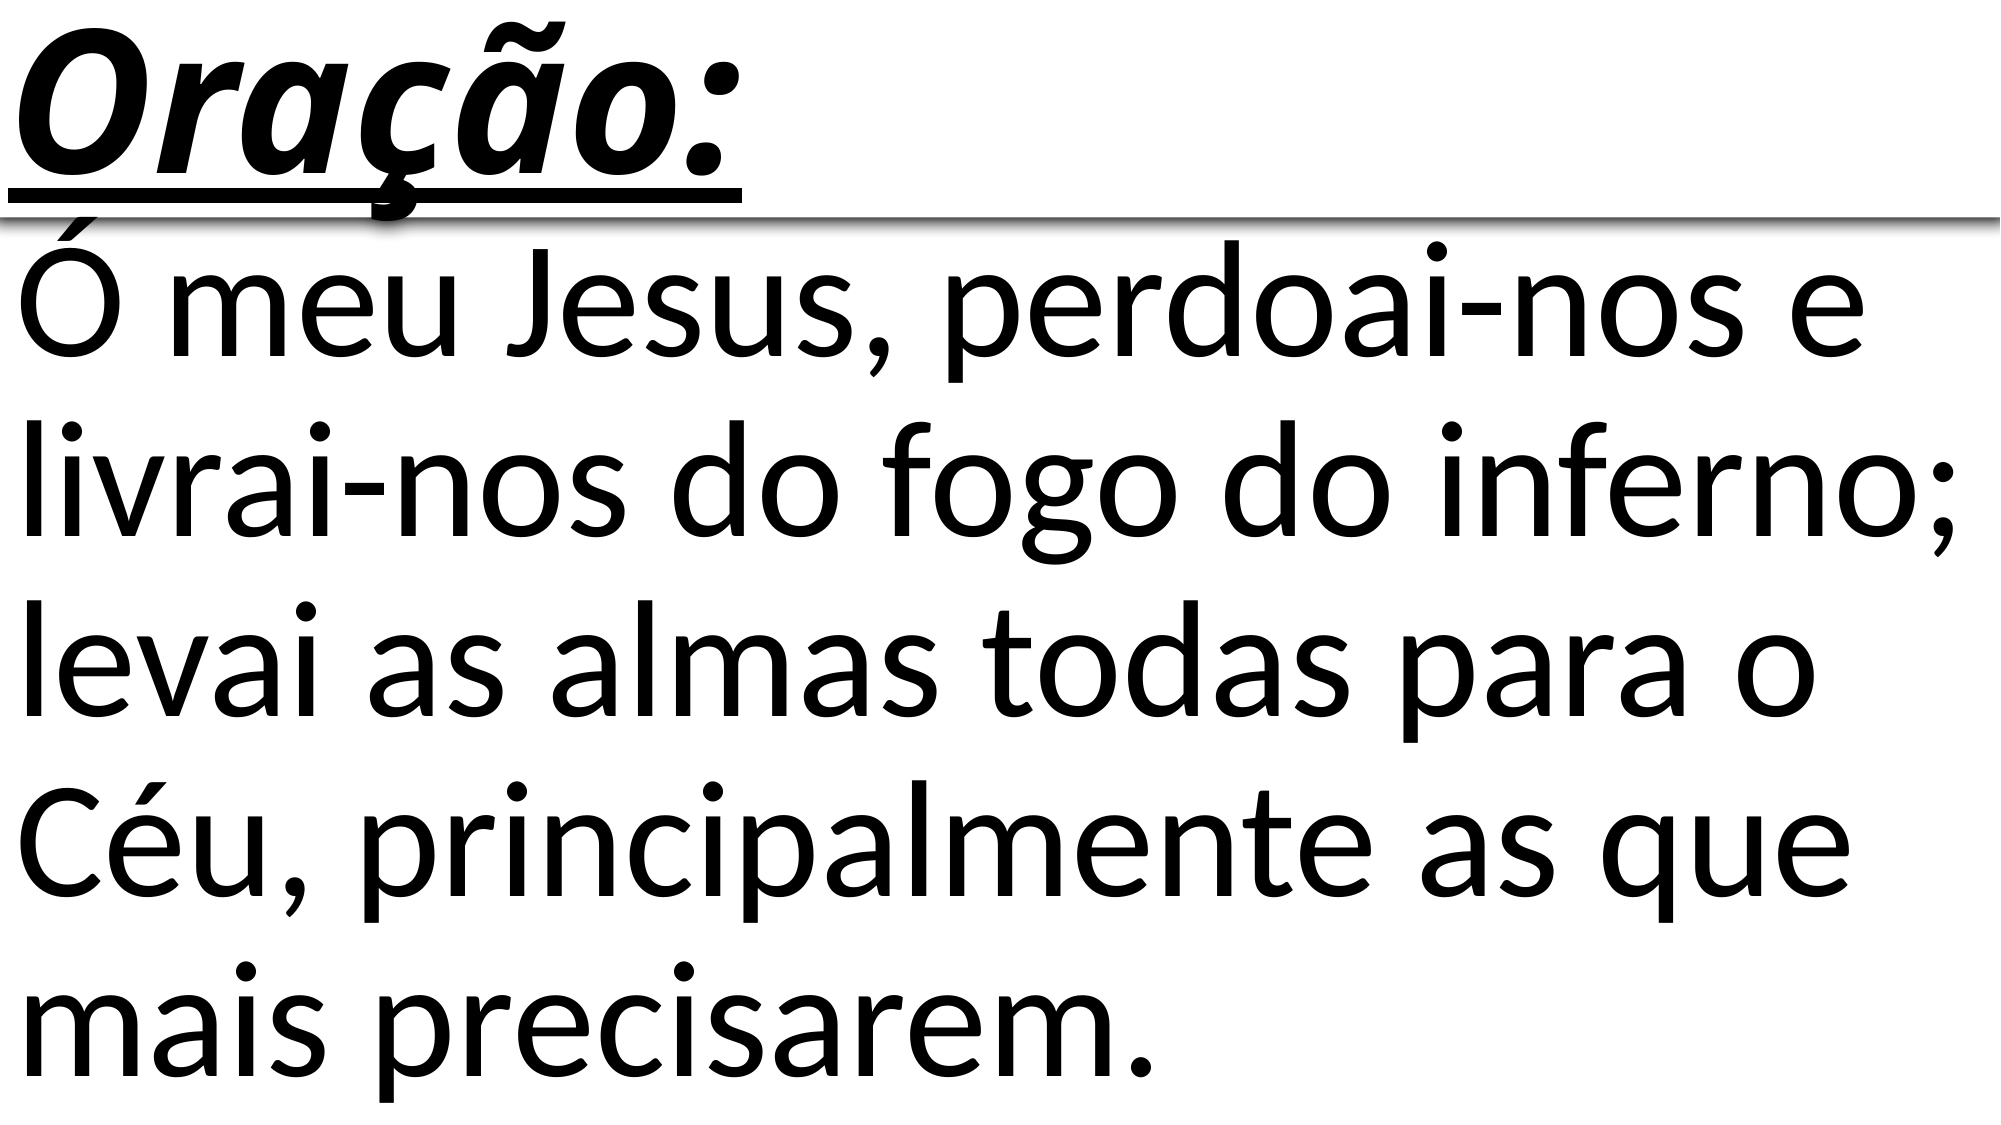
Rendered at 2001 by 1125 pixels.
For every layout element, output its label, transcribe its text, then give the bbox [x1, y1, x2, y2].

list Ó meu Jesus, perdoai-nos e livrai-nos do fogo do inferno; levai as almas todas para o Céu, principalmente as que mais precisarem. [0, 204, 2000, 1125]
title Oração: [0, 0, 2000, 204]
